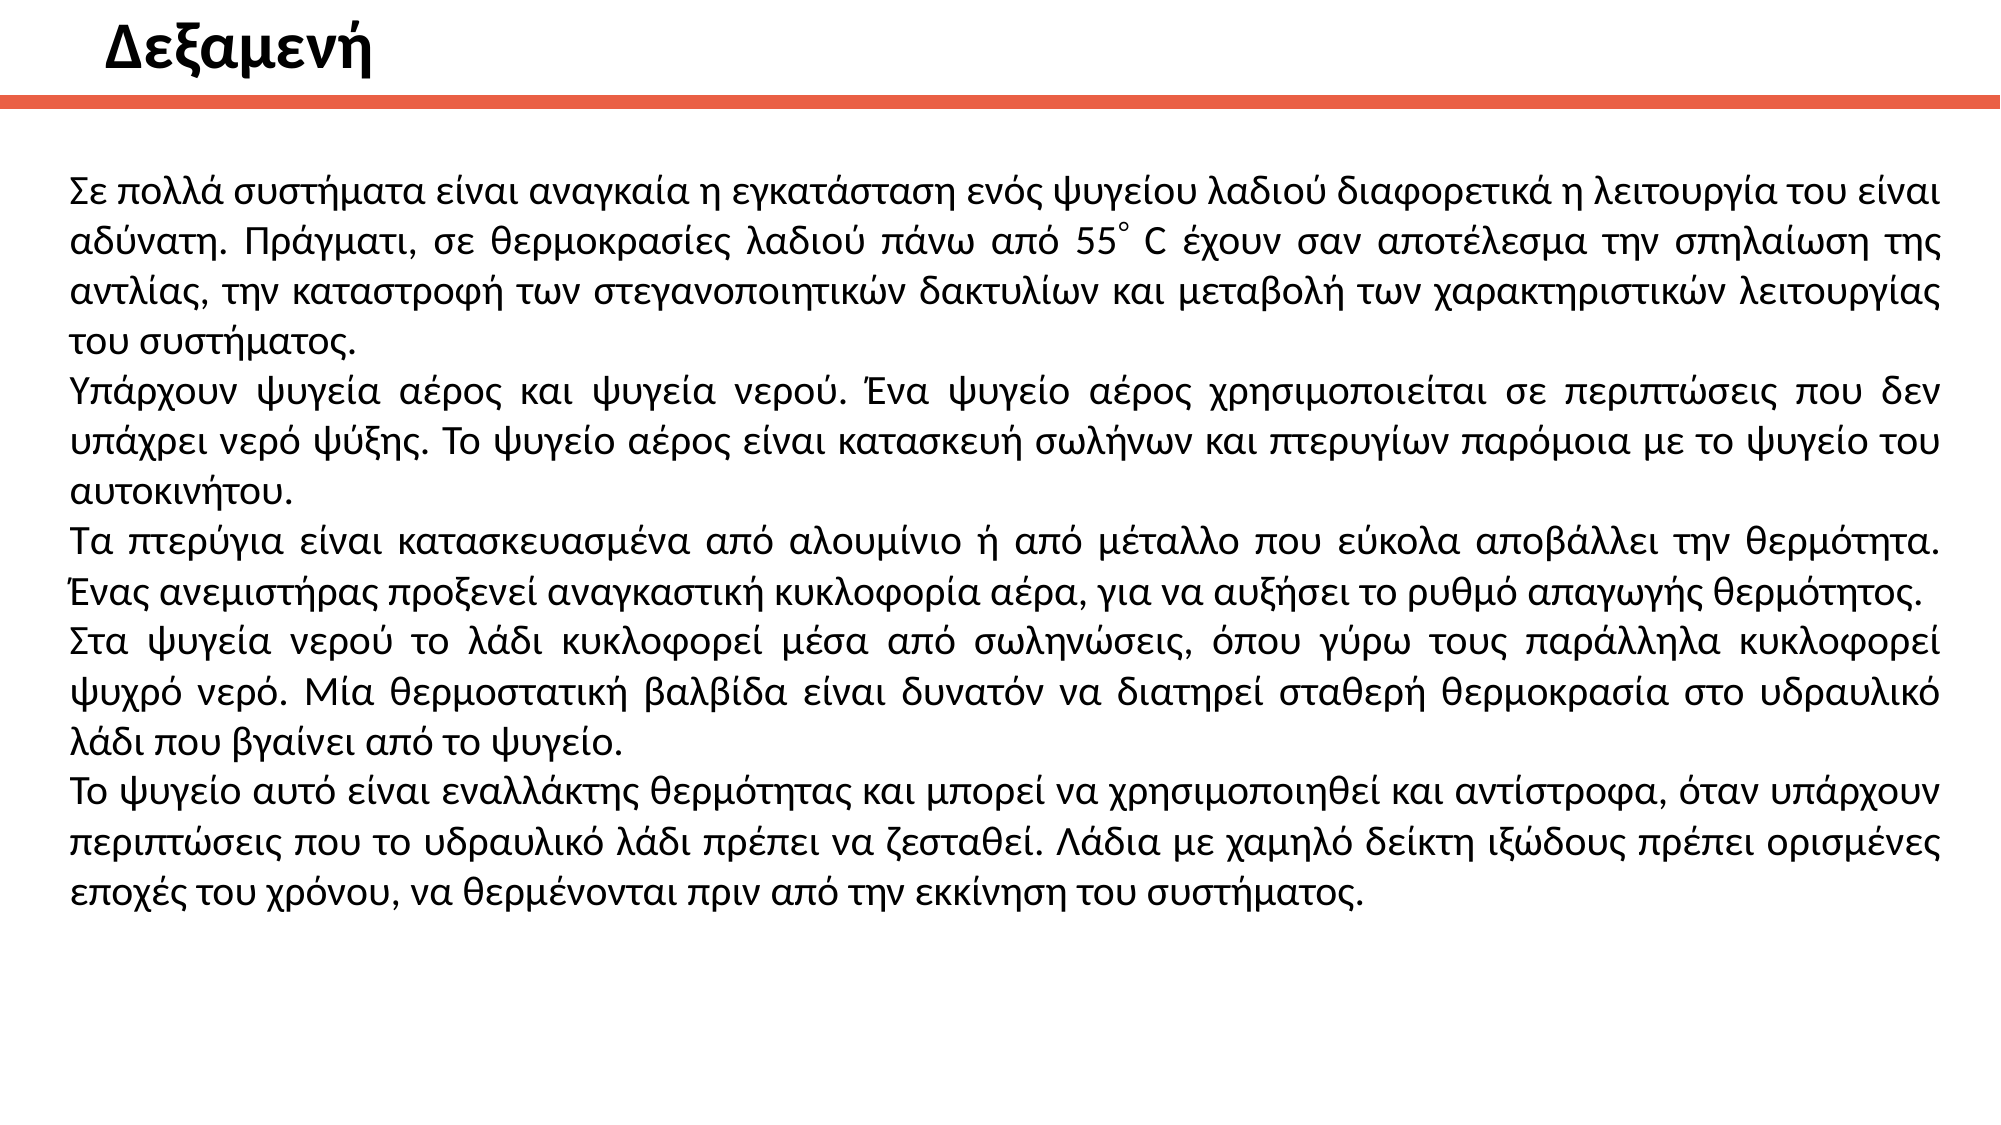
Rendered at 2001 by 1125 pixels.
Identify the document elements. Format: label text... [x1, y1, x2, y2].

title Δεξαμενή [90, 0, 1795, 95]
text_box Σε πολλά συστήματα είναι αναγκαία η εγκατάσταση ενός ψυγείου λαδιού διαφορετικά η λειτουργία του είναι αδύνατη. Πράγματι, σε θερμοκρασίες λαδιού πάνω από 55 C έχουν σαν αποτέλεσμα την σπηλαίωση της αντλίας, την καταστροφή των στεγανοποιητικών δακτυλίων και μεταβολή των χαρακτηριστικών λειτουργίας του συστήματος. Υπάρχουν ψυγεία αέρος και ψυγεία νερού. Ένα ψυγείο αέρος χρησιμοποιείται σε περιπτώσεις που δεν υπάχρει νερό ψύξης. Το ψυγείο αέρος είναι κατασκευή σωλήνων και πτερυγίων παρόμοια με το ψυγείο του αυτοκινήτου. Τα πτερύγια είναι κατασκευασμένα από αλουμίνιο ή από μέταλλο που εύκολα αποβάλλει την θερμότητα. Ένας ανεμιστήρας προξενεί αναγκαστική κυκλοφορία αέρα, για να αυξήσει το ρυθμό απαγωγής θερμότητος. Στα ψυγεία νερού το λάδι κυκλοφορεί μέσα από σωληνώσεις, όπου γύρω τους παράλληλα κυκλοφορεί ψυχρό νερό. Μία θερμοστατική βαλβίδα είναι δυνατόν να διατηρεί σταθερή θερμοκρασία στο υδραυλικό λάδι που βγαίνει από το ψυγείο. Το ψυγείο αυτό είναι εναλλάκτης θερμότητας και μπορεί να χρησιμοποιηθεί και αντίστροφα, όταν υπάρχουν περιπτώσεις που το υδραυλικό λάδι πρέπει να ζεσταθεί. Λάδια με χαμηλό δείκτη ιξώδους πρέπει ορισμένες εποχές του χρόνου, να θερμένονται πριν από την εκκίνηση του συστήματος. [54, 155, 1957, 1016]
